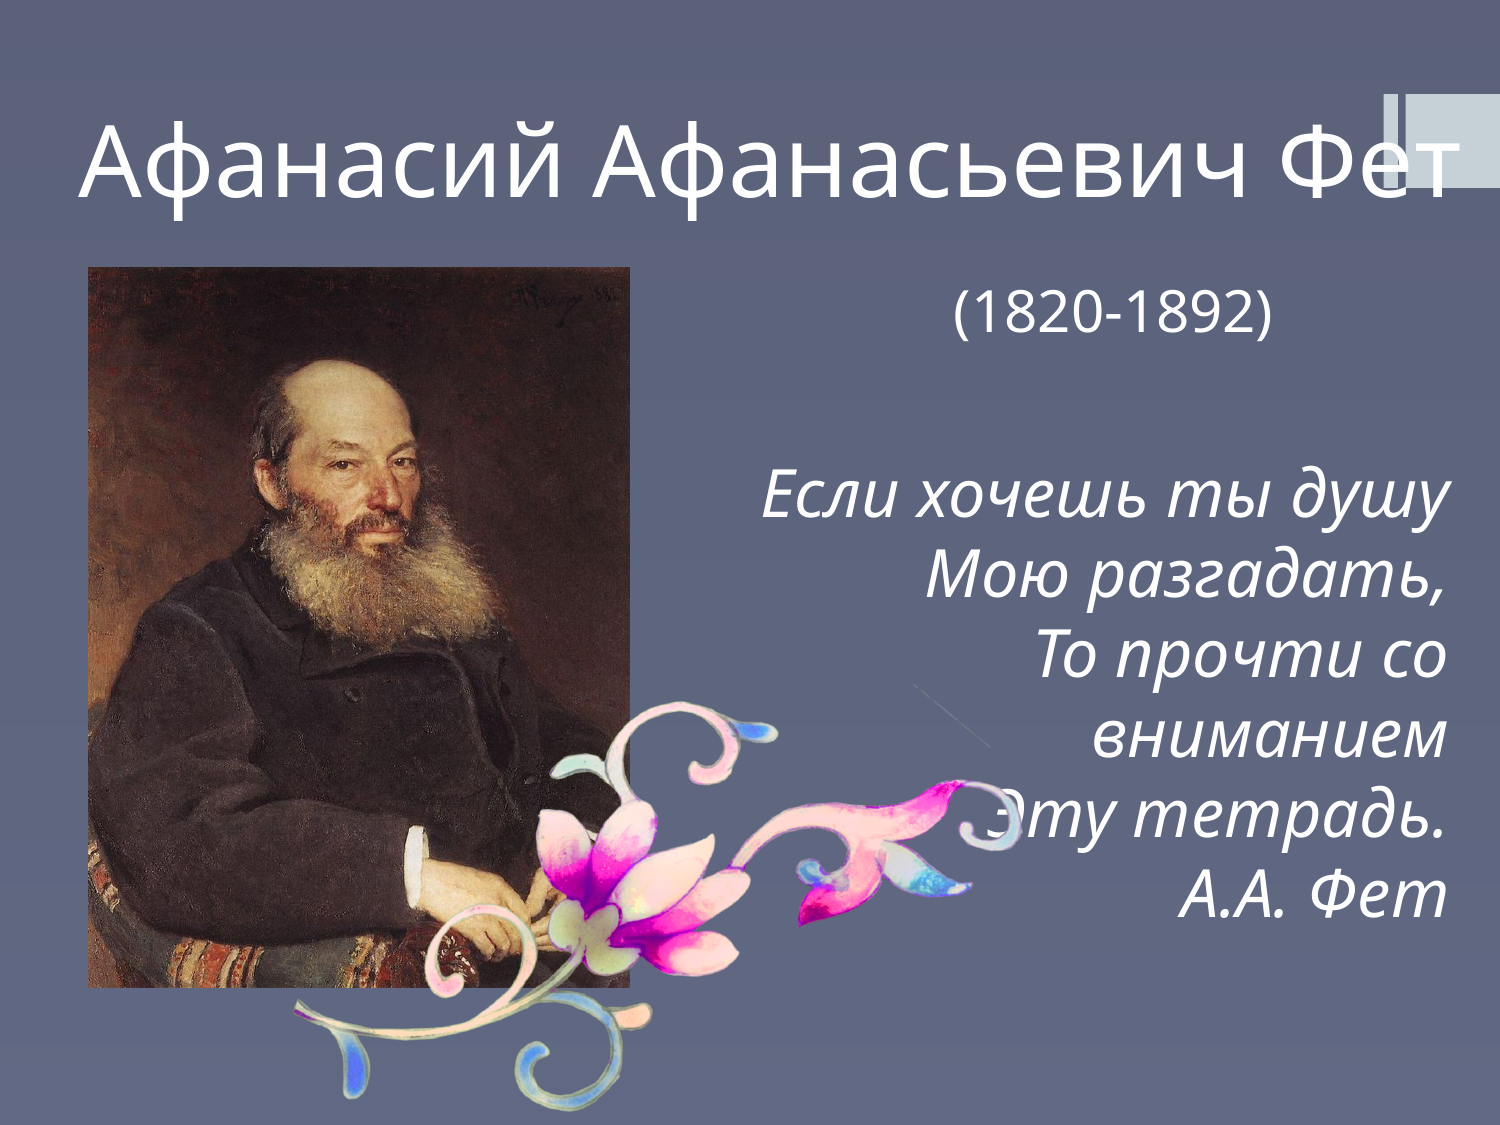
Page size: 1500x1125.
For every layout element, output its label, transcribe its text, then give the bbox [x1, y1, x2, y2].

text_box Если хочешь ты душу Мою разгадать, То прочти со вниманием Эту тетрадь. А.А. Фет [714, 443, 1465, 938]
text_box (1820-1892) [939, 267, 1289, 352]
picture [87, 266, 1046, 1125]
text_box Афанасий Афанасьевич Фет [63, 90, 1478, 225]
